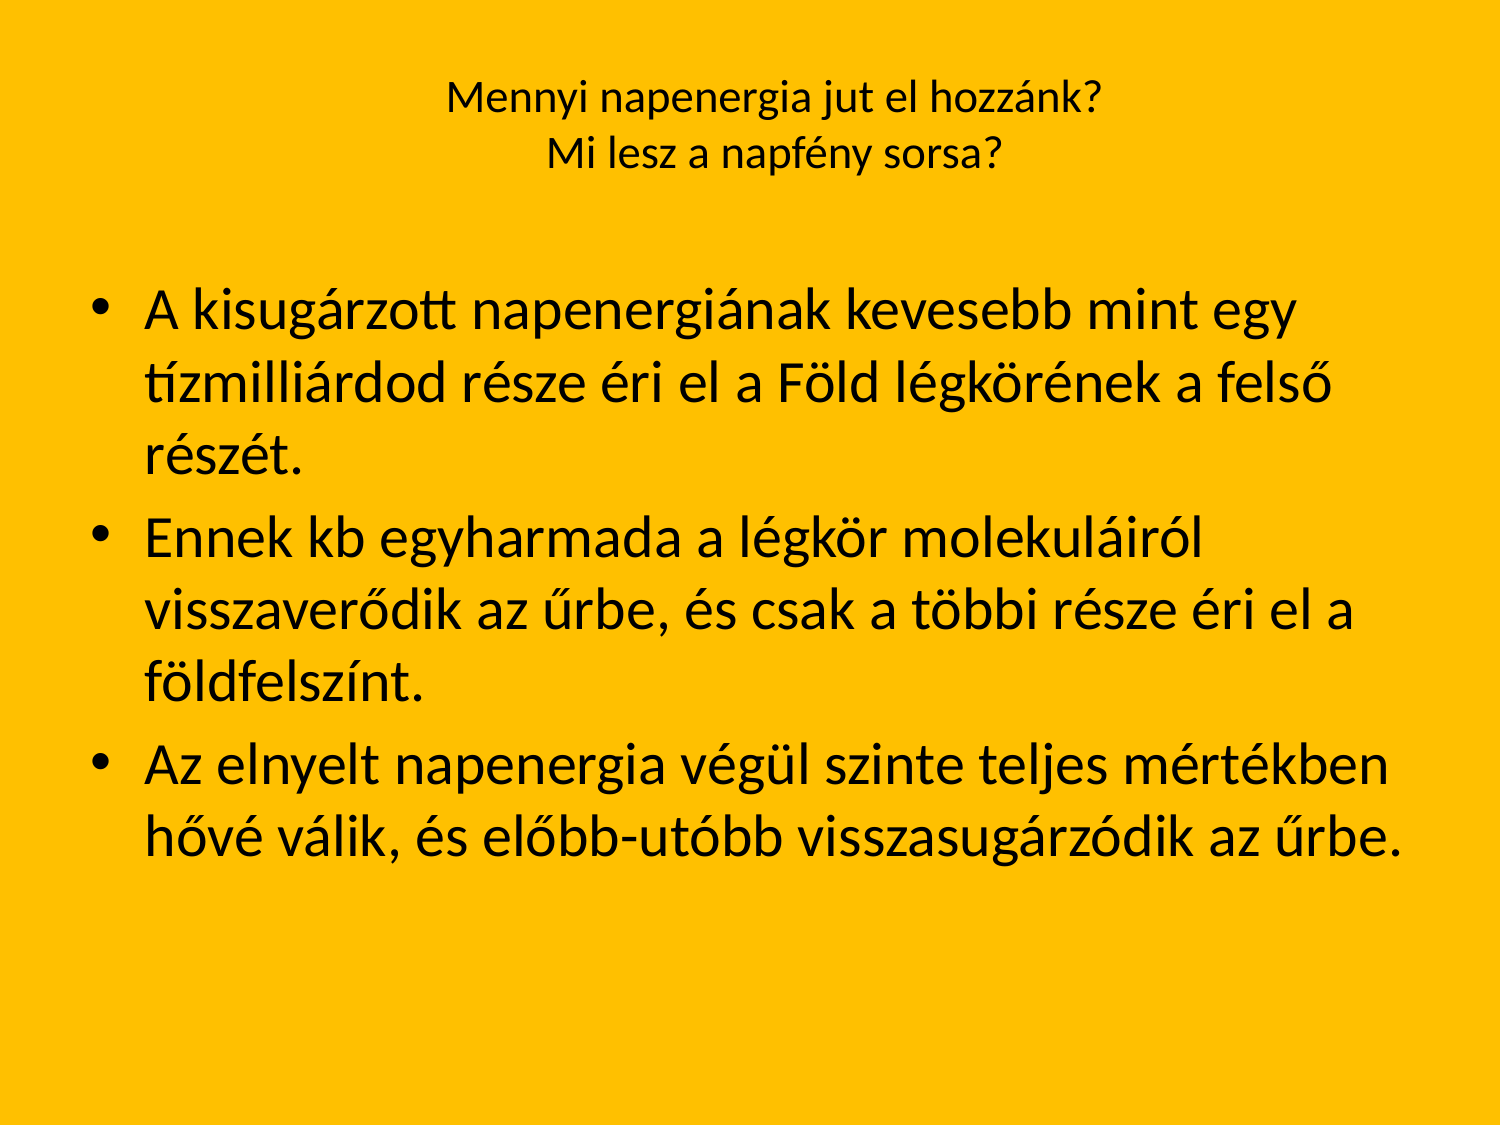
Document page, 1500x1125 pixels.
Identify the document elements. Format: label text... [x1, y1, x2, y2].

title Mennyi napenergia jut el hozzánk? Mi lesz a napfény sorsa? [100, 0, 1451, 244]
list A kisugárzott napenergiának kevesebb mint egy tízmilliárdod része éri el a Föld légkörének a felső részét. Ennek kb egyharmada a légkör molekuláiról visszaverődik az űrbe, és csak a többi része éri el a földfelszínt. Az elnyelt napenergia végül szinte teljes mértékben hővé válik, és előbb-utóbb visszasugárzódik az űrbe. [75, 262, 1425, 1005]
